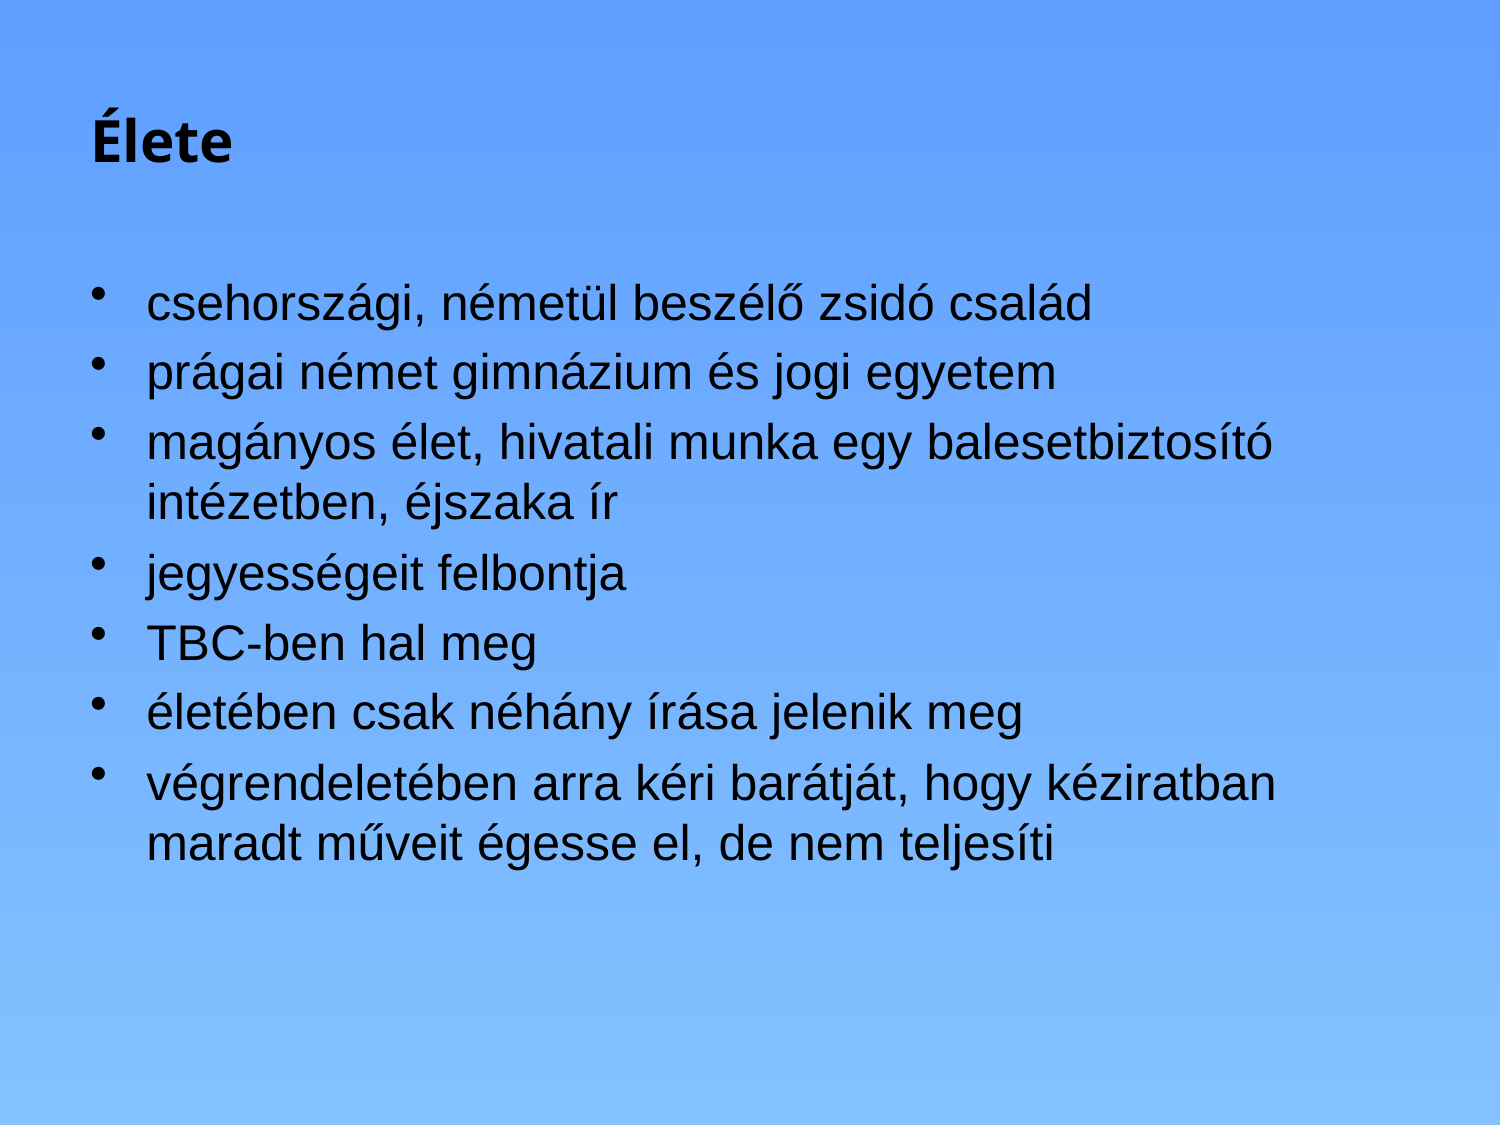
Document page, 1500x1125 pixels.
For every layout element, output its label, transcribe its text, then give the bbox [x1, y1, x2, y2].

list csehországi, németül beszélő zsidó család prágai német gimnázium és jogi egyetem magányos élet, hivatali munka egy balesetbiztosító intézetben, éjszaka ír jegyességeit felbontja TBC-ben hal meg életében csak néhány írása jelenik meg végrendeletében arra kéri barátját, hogy kéziratban maradt műveit égesse el, de nem teljesíti [75, 262, 1425, 1005]
title Élete [75, 45, 1425, 233]
